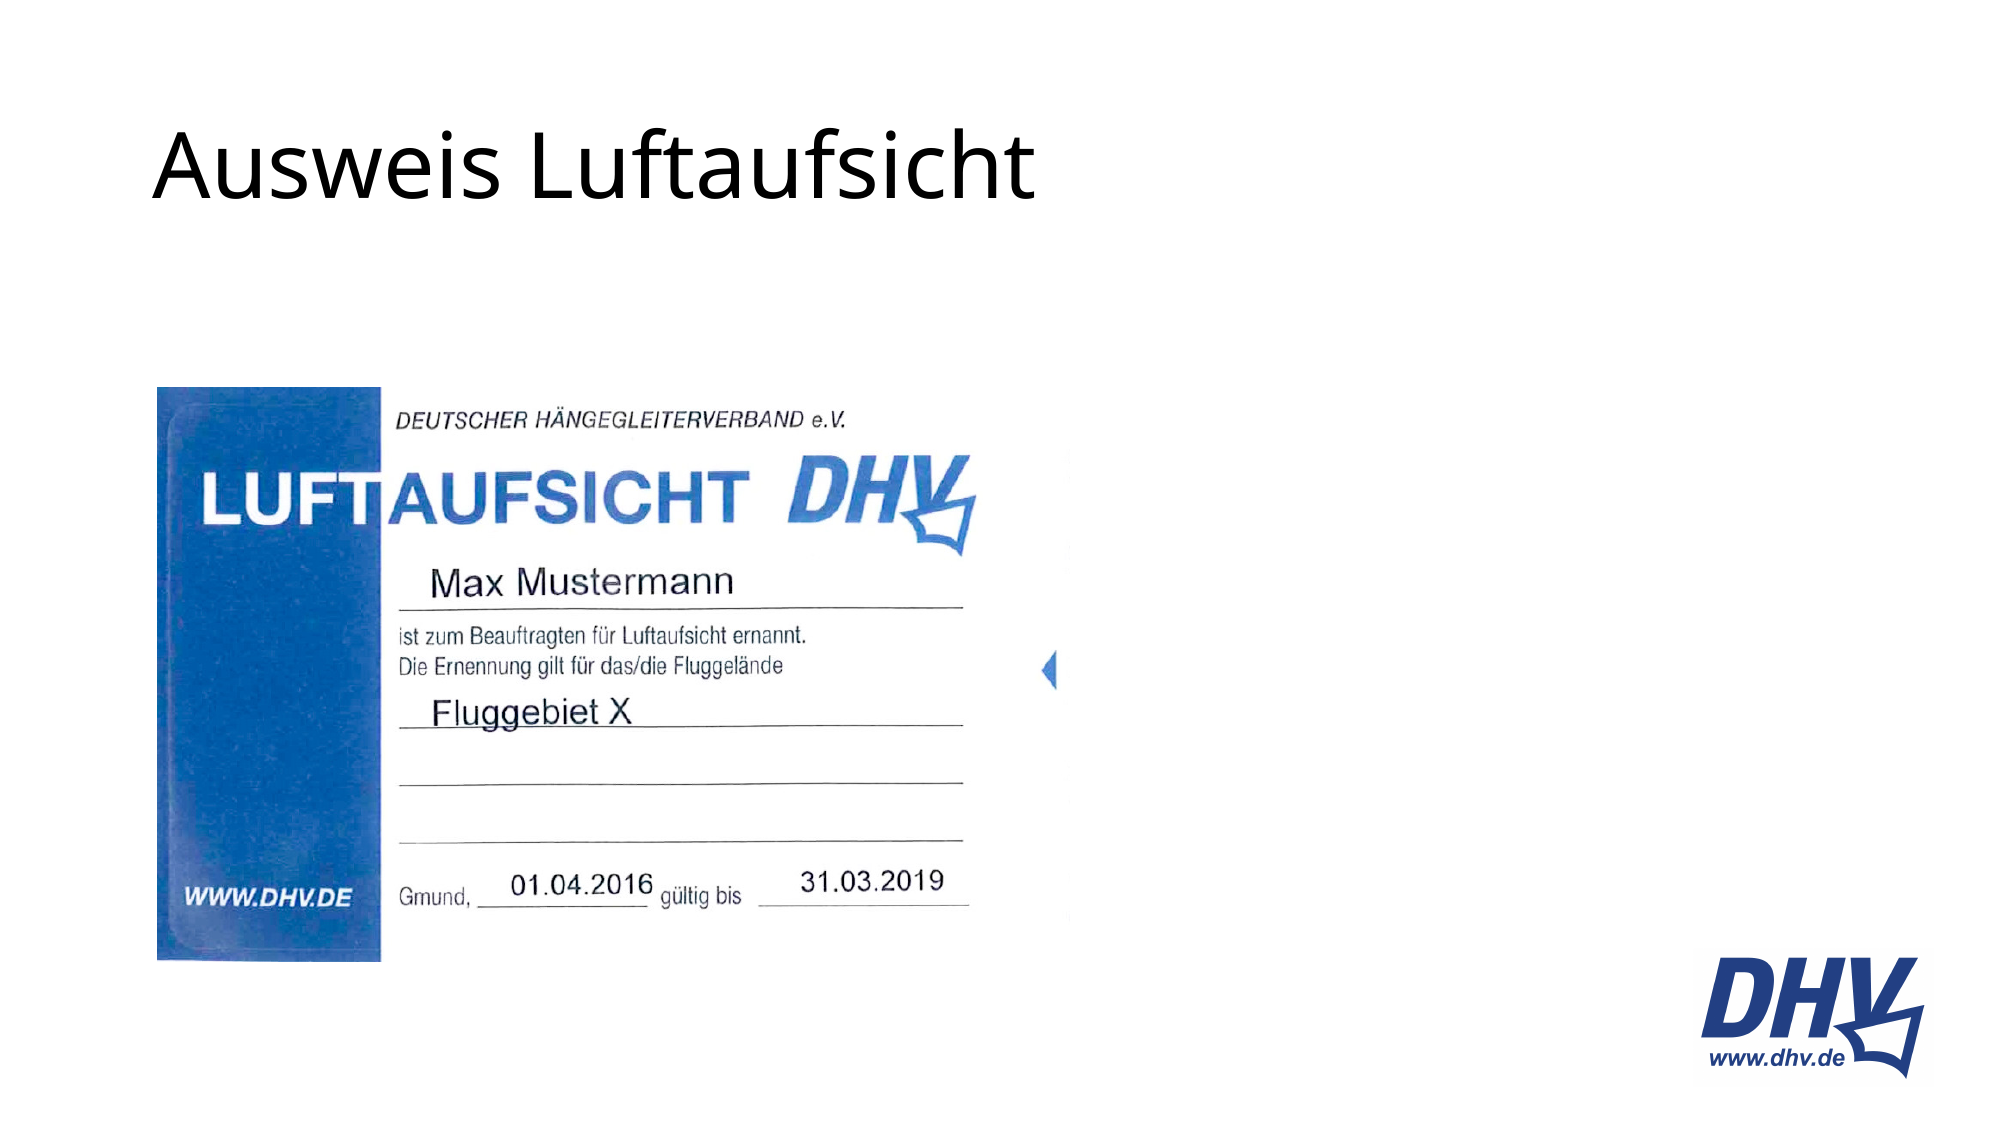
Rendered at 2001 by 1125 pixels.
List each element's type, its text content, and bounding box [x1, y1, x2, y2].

picture [1693, 948, 1934, 1087]
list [157, 387, 1070, 962]
title Ausweis Luftaufsicht [137, 59, 1863, 278]
